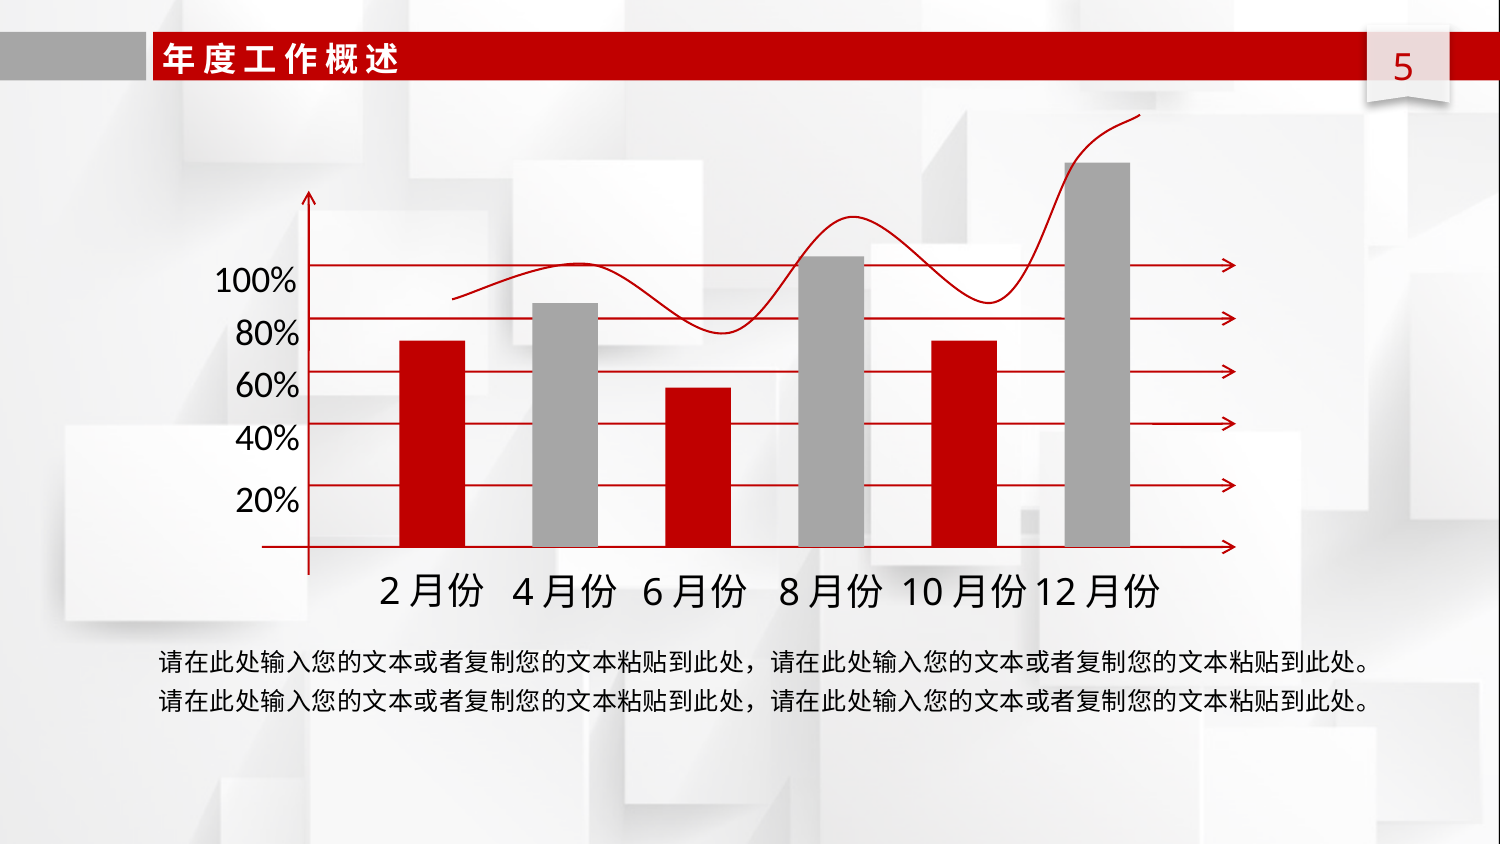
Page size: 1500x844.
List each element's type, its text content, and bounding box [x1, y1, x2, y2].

text_box 请在此处输入您的文本或者复制您的文本粘贴到此处，请在此处输入您的文本或者复制您的文本粘贴到此处。 请在此处输入您的文本或者复制您的文本粘贴到此处，请在此处输入您的文本或者复制您的文本粘贴到此处。 [147, 640, 1370, 753]
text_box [209, 246, 307, 516]
text_box [1064, 162, 1131, 263]
text_box 年 度 工 作 概 述 [147, 31, 491, 86]
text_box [261, 265, 1237, 548]
text_box [798, 256, 865, 263]
text_box [587, 114, 1141, 263]
picture [0, 0, 1500, 31]
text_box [381, 559, 1157, 609]
picture [0, 81, 1500, 844]
